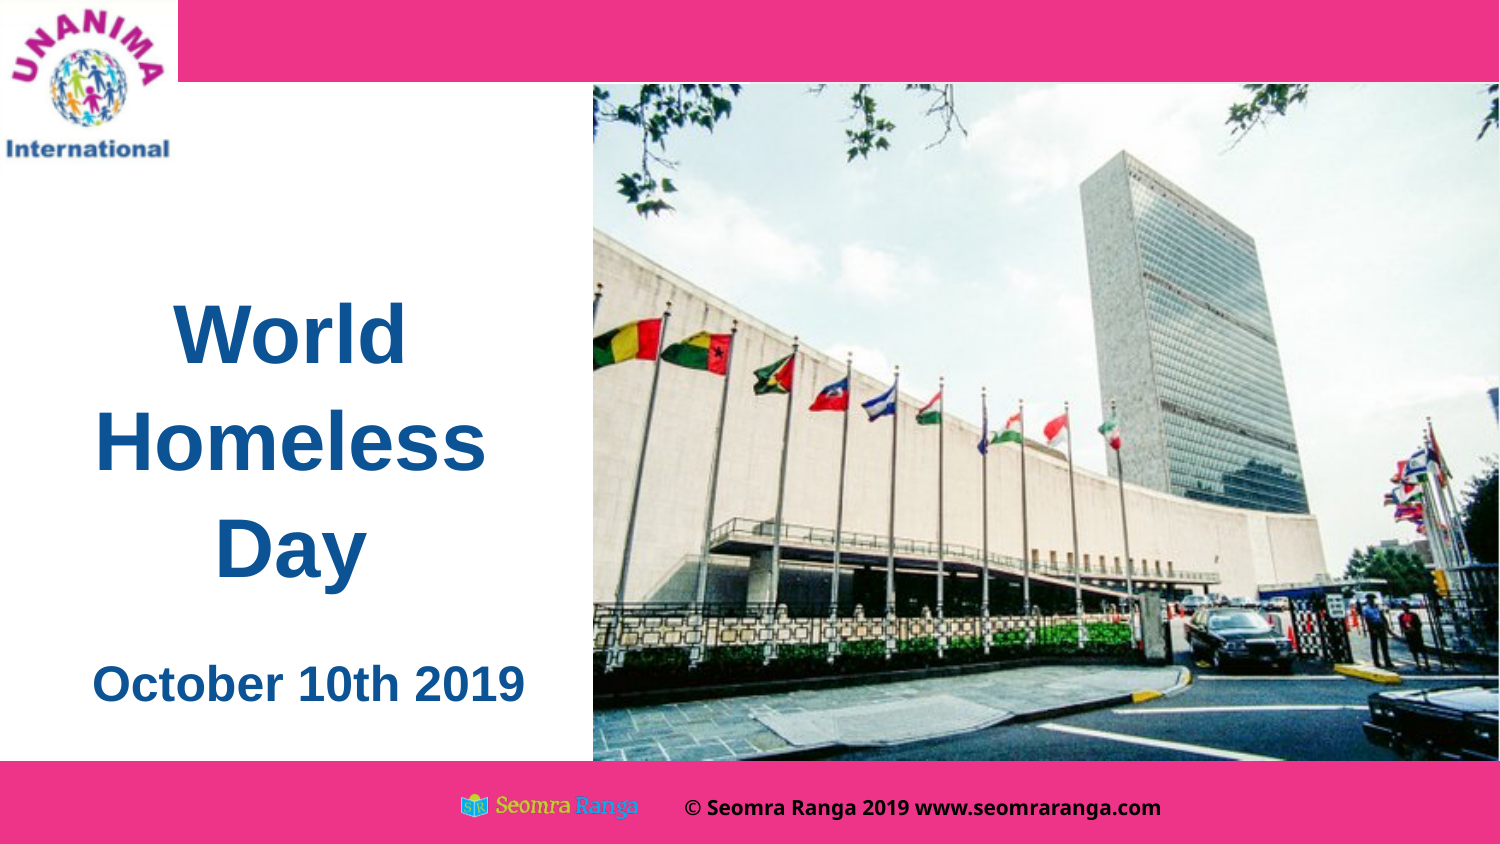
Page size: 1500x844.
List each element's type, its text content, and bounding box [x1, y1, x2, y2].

subtitle October 10th 2019 [42, 631, 576, 717]
picture [0, 84, 1500, 844]
title World Homeless Day [10, 281, 572, 609]
picture [0, 0, 1499, 181]
